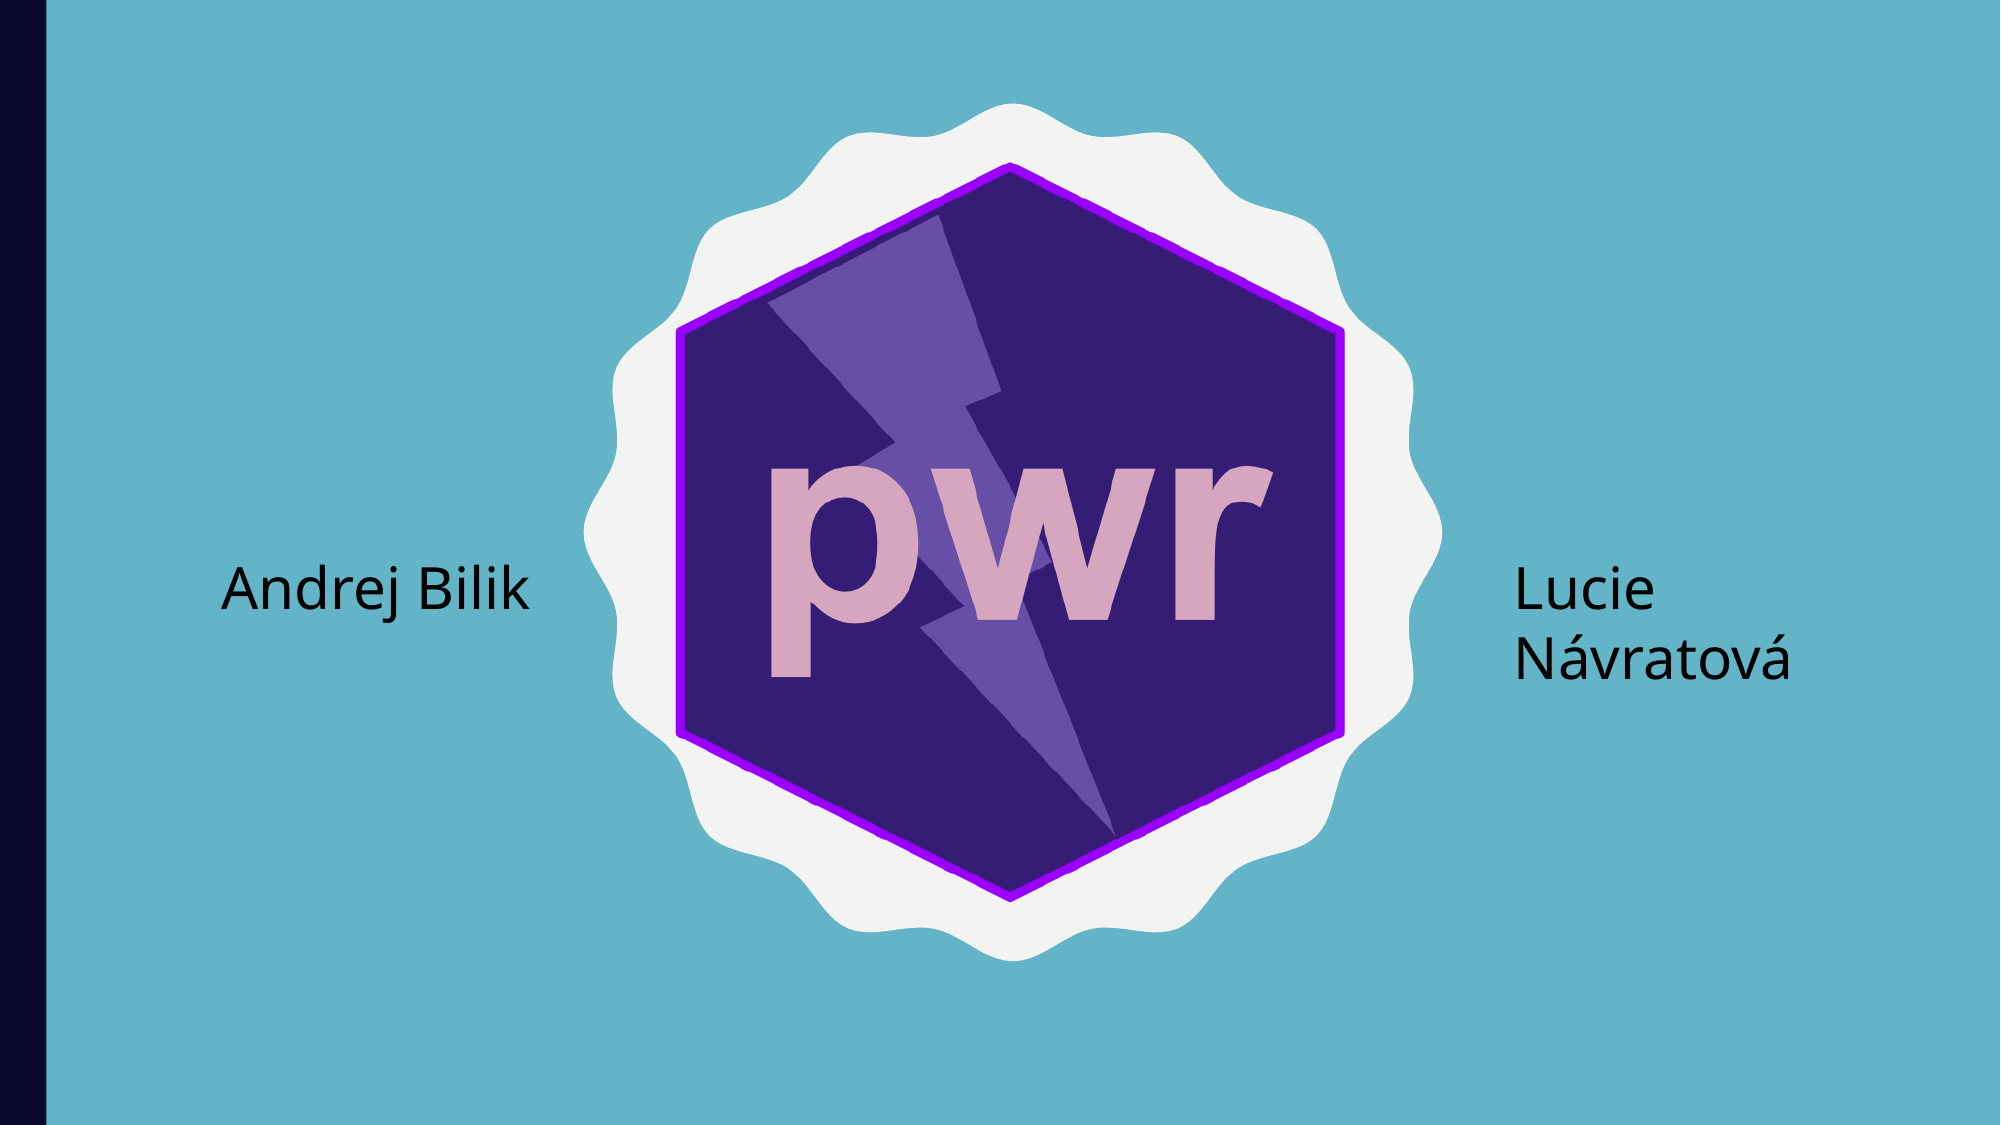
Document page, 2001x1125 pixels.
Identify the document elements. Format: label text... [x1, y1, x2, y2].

text_box Andrej Bilik [206, 543, 609, 629]
text_box Lucie Návratová [1499, 543, 1914, 699]
picture [609, 121, 1454, 966]
